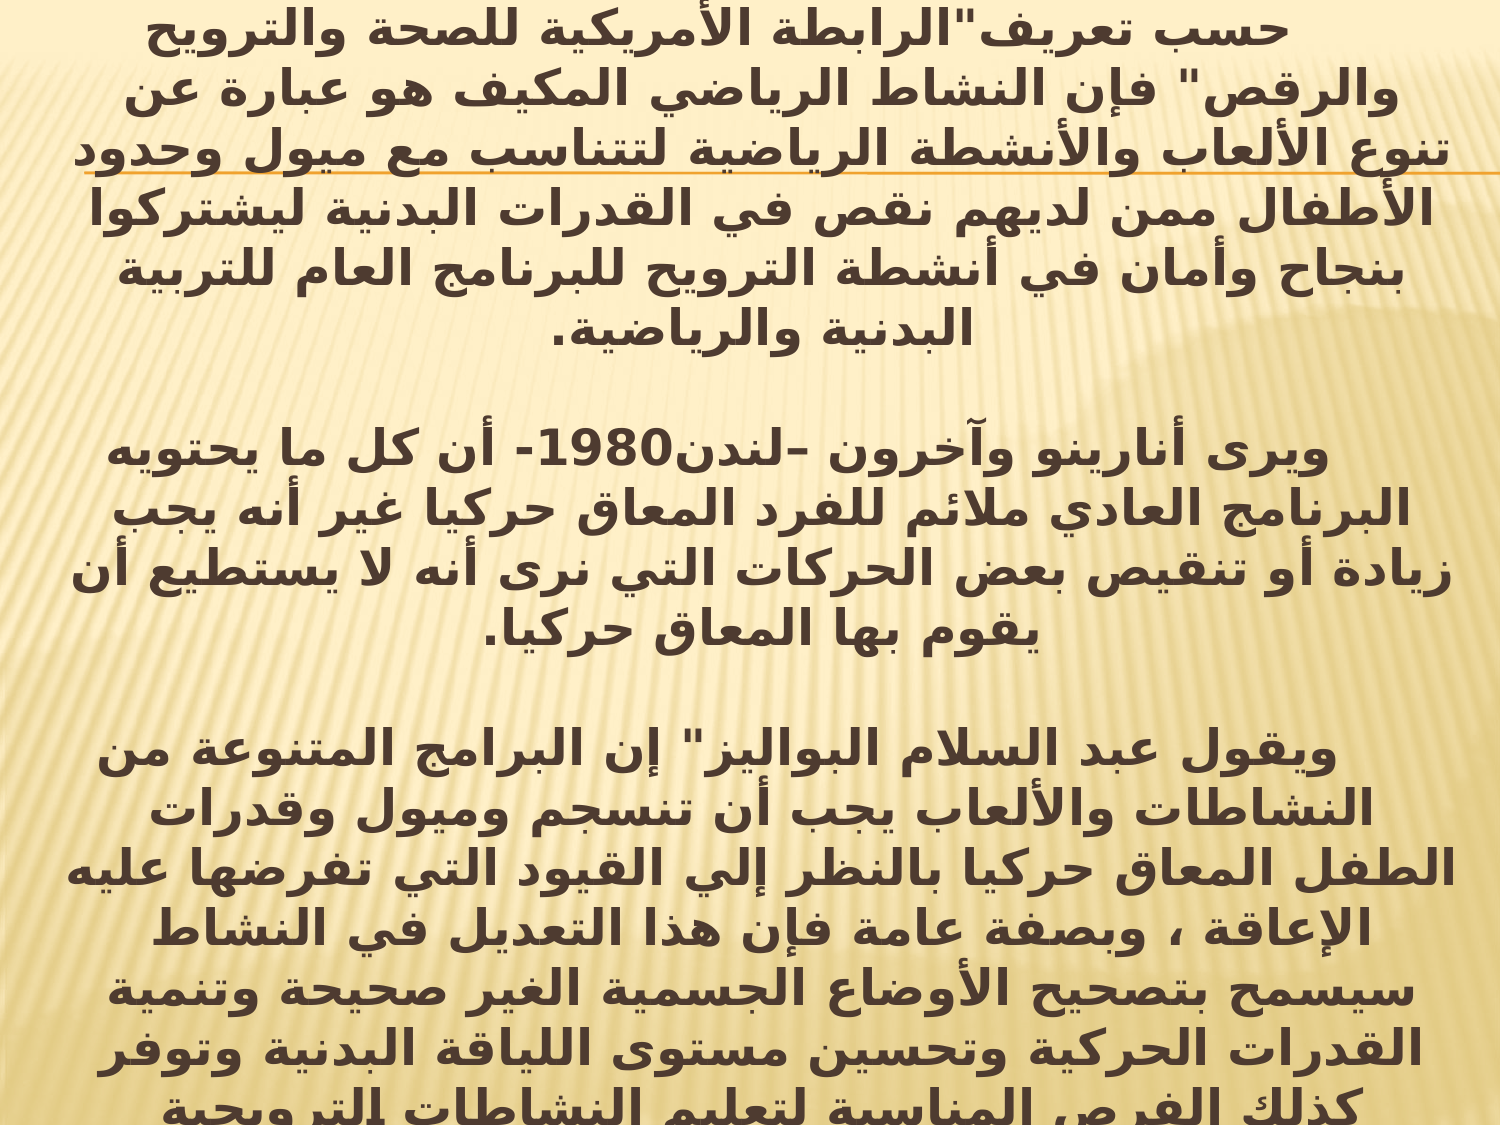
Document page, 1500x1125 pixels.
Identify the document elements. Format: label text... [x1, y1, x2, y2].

title النشاط الرياضي المكيف: حسب تعريف"الرابطة الأمريكية للصحة والترويح والرقص" فإن النشاط الرياضي المكيف هو عبارة عن تنوع الألعاب والأنشطة الرياضية لتتناسب مع ميول وحدود الأطفال ممن لديهم نقص في القدرات البدنية ليشتركوا بنجاح وأمان في أنشطة الترويح للبرنامج العام للتربية البدنية والرياضية. ويرى أنارينو وآخرون –لندن1980- أن كل ما يحتويه البرنامج العادي ملائم للفرد المعاق حركيا غير أنه يجب زيادة أو تنقيص بعض الحركات التي نرى أنه لا يستطيع أن يقوم بها المعاق حركيا. ويقول عبد السلام البواليز" إن البرامج المتنوعة من النشاطات والألعاب يجب أن تنسجم وميول وقدرات الطفل المعاق حركيا بالنظر إلي القيود التي تفرضها عليه الإعاقة ، وبصفة عامة فإن هذا التعديل في النشاط سيسمح بتصحيح الأوضاع الجسمية الغير صحيحة وتنمية القدرات الحركية وتحسين مستوى اللياقة البدنية وتوفر كذلك الفرص المناسبة لتعليم النشاطات الترويحية وممارستها". [50, 58, 1475, 1062]
